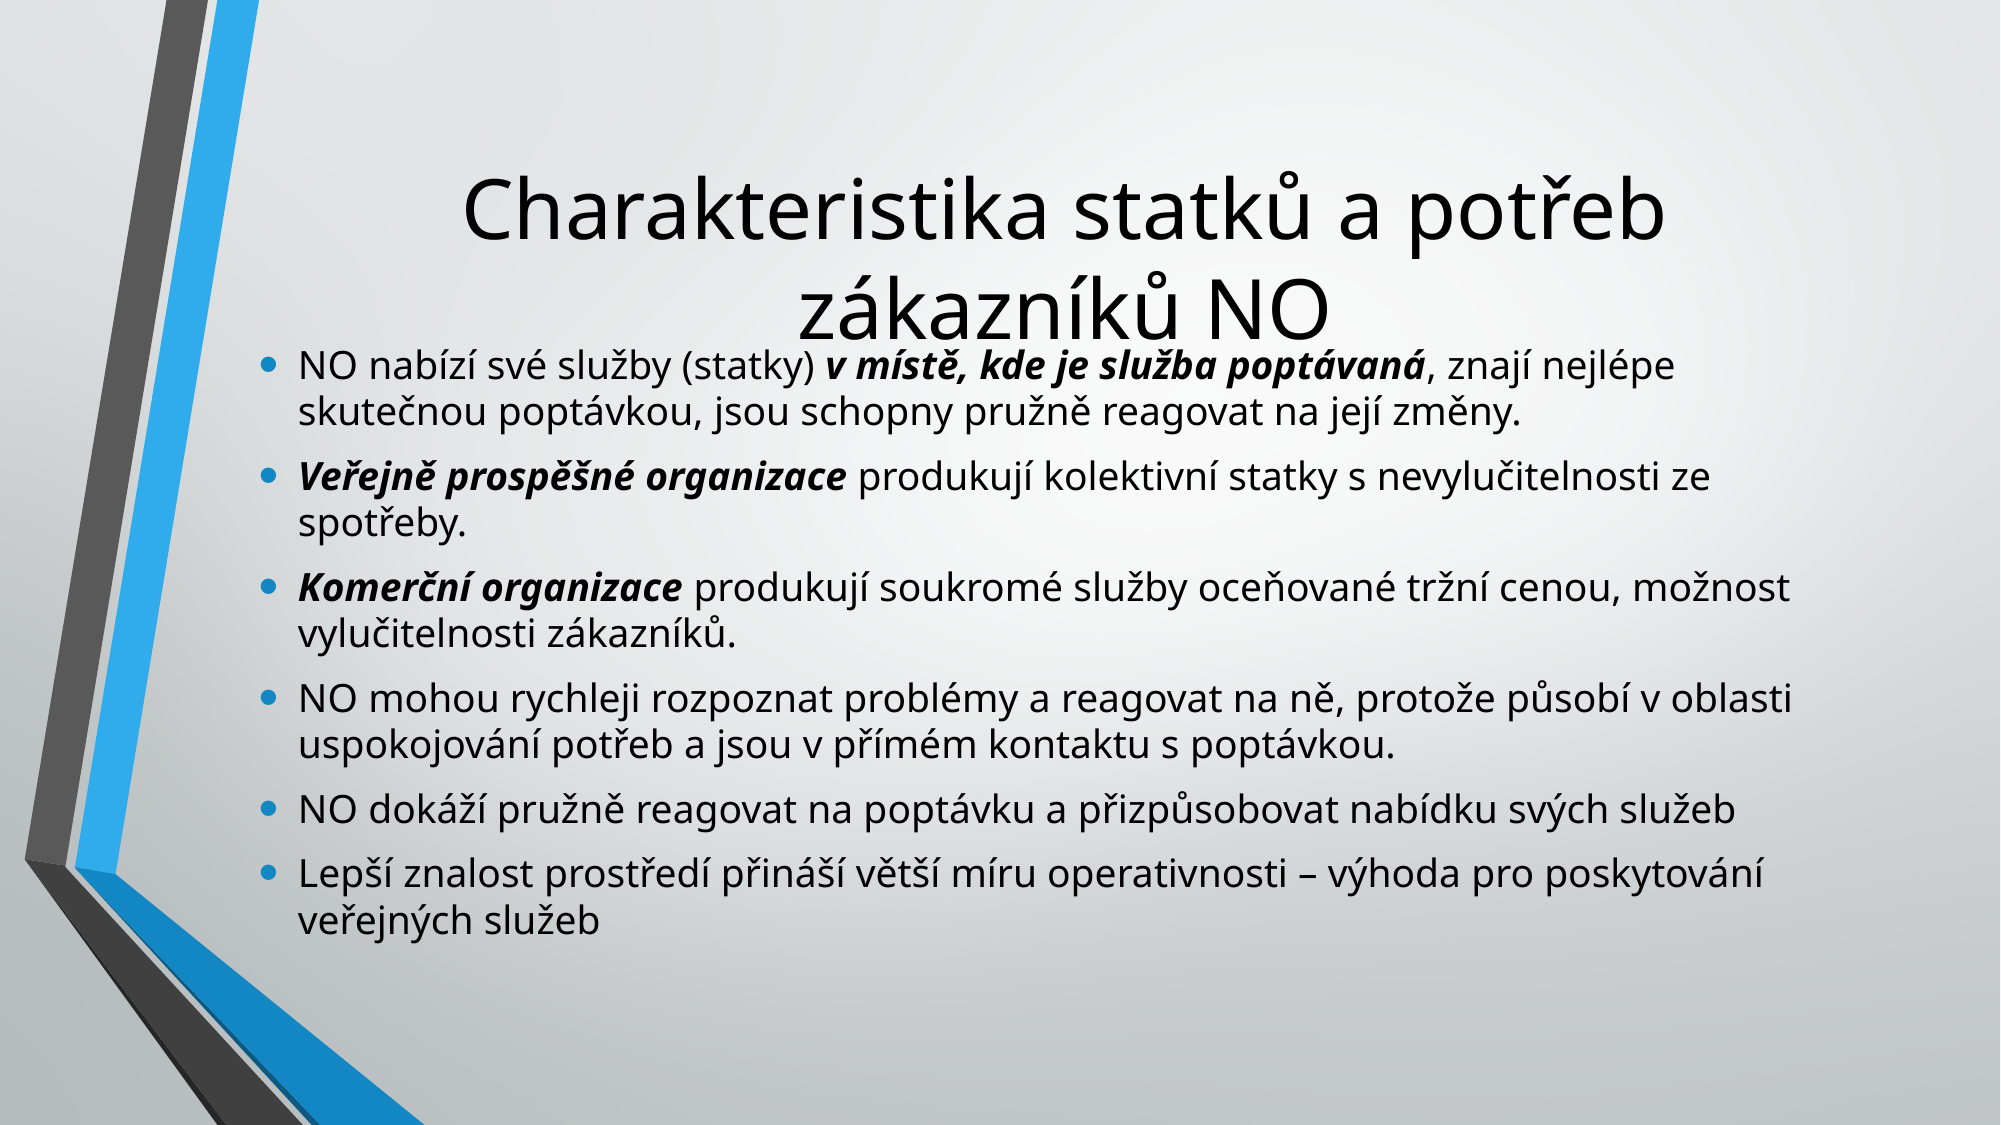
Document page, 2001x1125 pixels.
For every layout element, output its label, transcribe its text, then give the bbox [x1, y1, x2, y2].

list NO nabízí své služby (statky) v místě, kde je služba poptávaná, znají nejlépe skutečnou poptávkou, jsou schopny pružně reagovat na její změny. Veřejně prospěšné organizace produkují kolektivní statky s nevylučitelnosti ze spotřeby. Komerční organizace produkují soukromé služby oceňované tržní cenou, možnost vylučitelnosti zákazníků. NO mohou rychleji rozpoznat problémy a reagovat na ně, protože působí v oblasti uspokojování potřeb a jsou v přímém kontaktu s poptávkou. NO dokáží pružně reagovat na poptávku a přizpůsobovat nabídku svých služeb Lepší znalost prostředí přináší větší míru operativnosti – výhoda pro poskytování veřejných služeb [243, 332, 1887, 950]
title Charakteristika statků a potřeb zákazníků NO [243, 112, 1887, 332]
